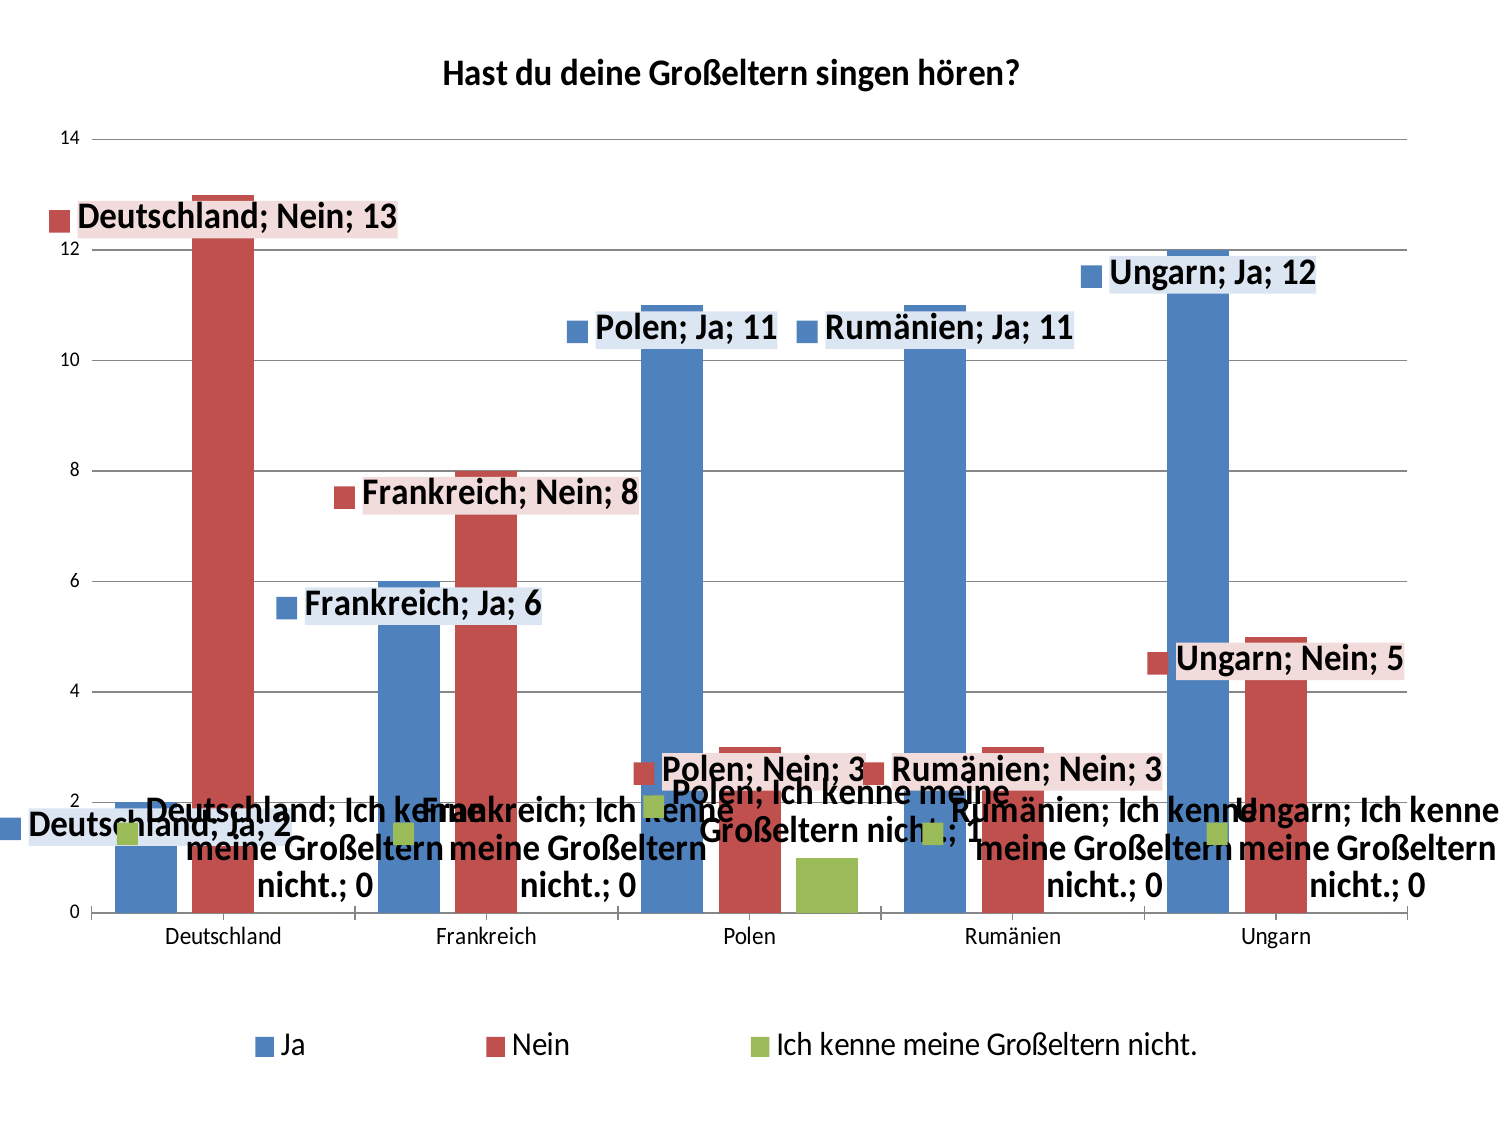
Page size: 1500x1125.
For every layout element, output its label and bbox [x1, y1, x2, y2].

chart [0, 0, 1500, 1125]
